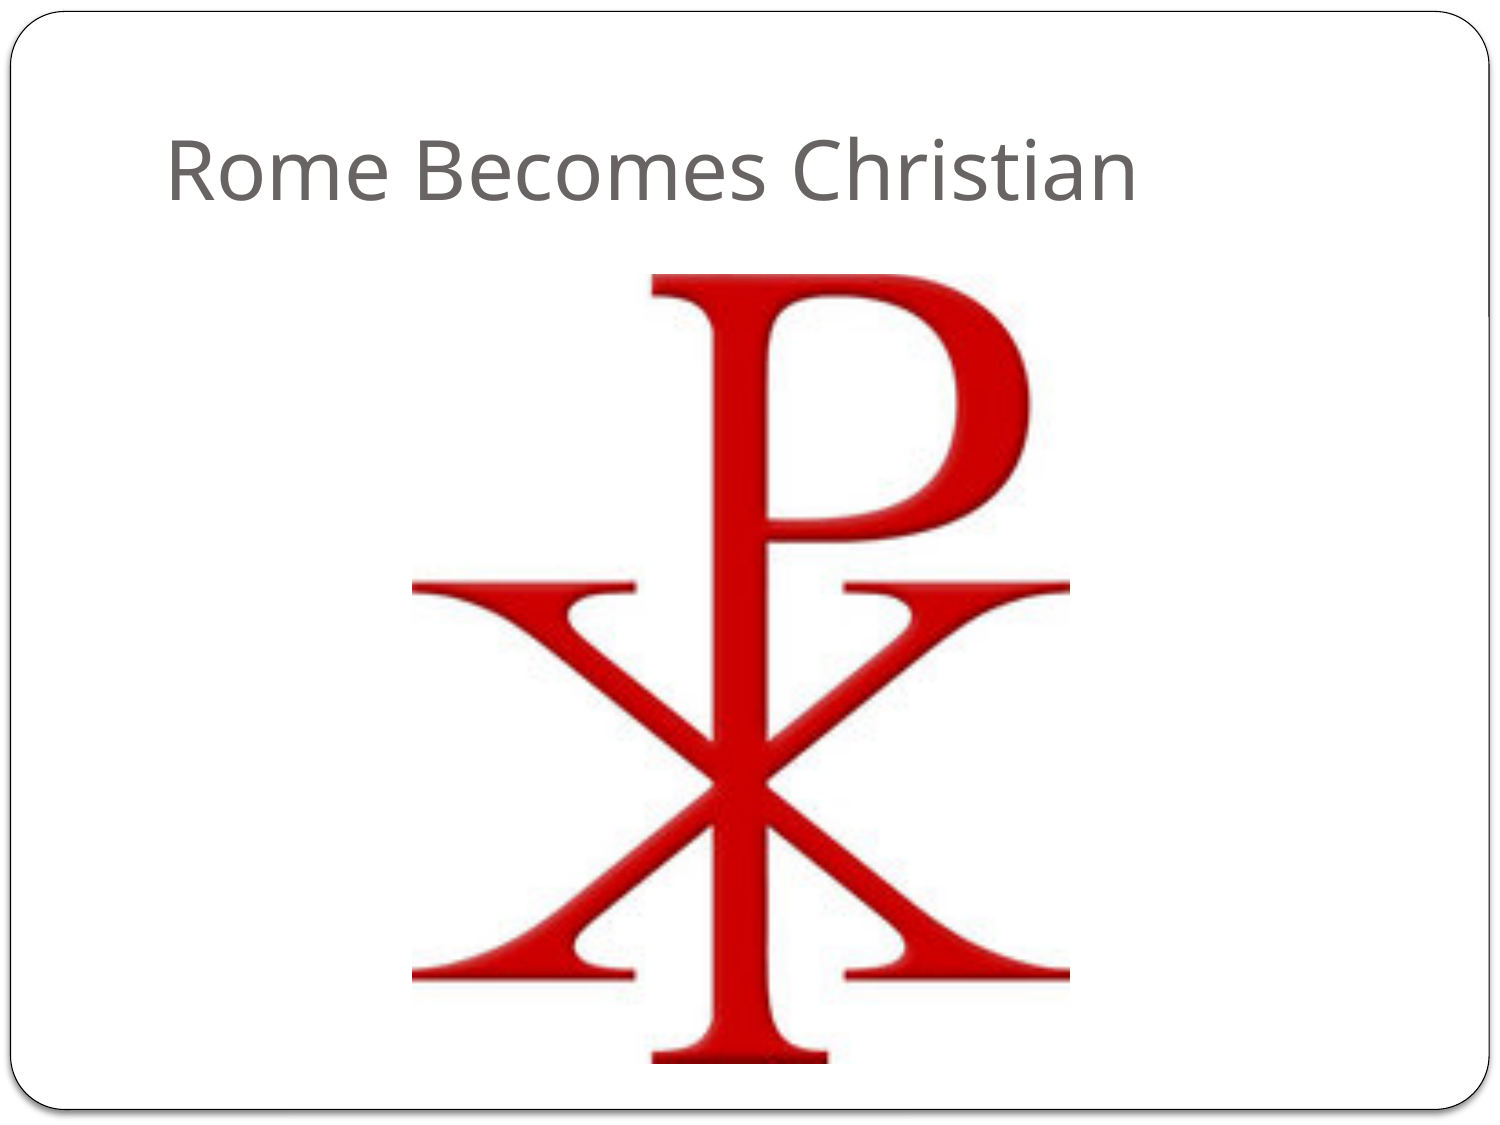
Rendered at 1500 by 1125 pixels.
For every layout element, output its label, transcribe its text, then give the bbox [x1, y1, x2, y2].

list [412, 274, 1071, 1065]
title Rome Becomes Christian [150, 45, 1425, 233]
